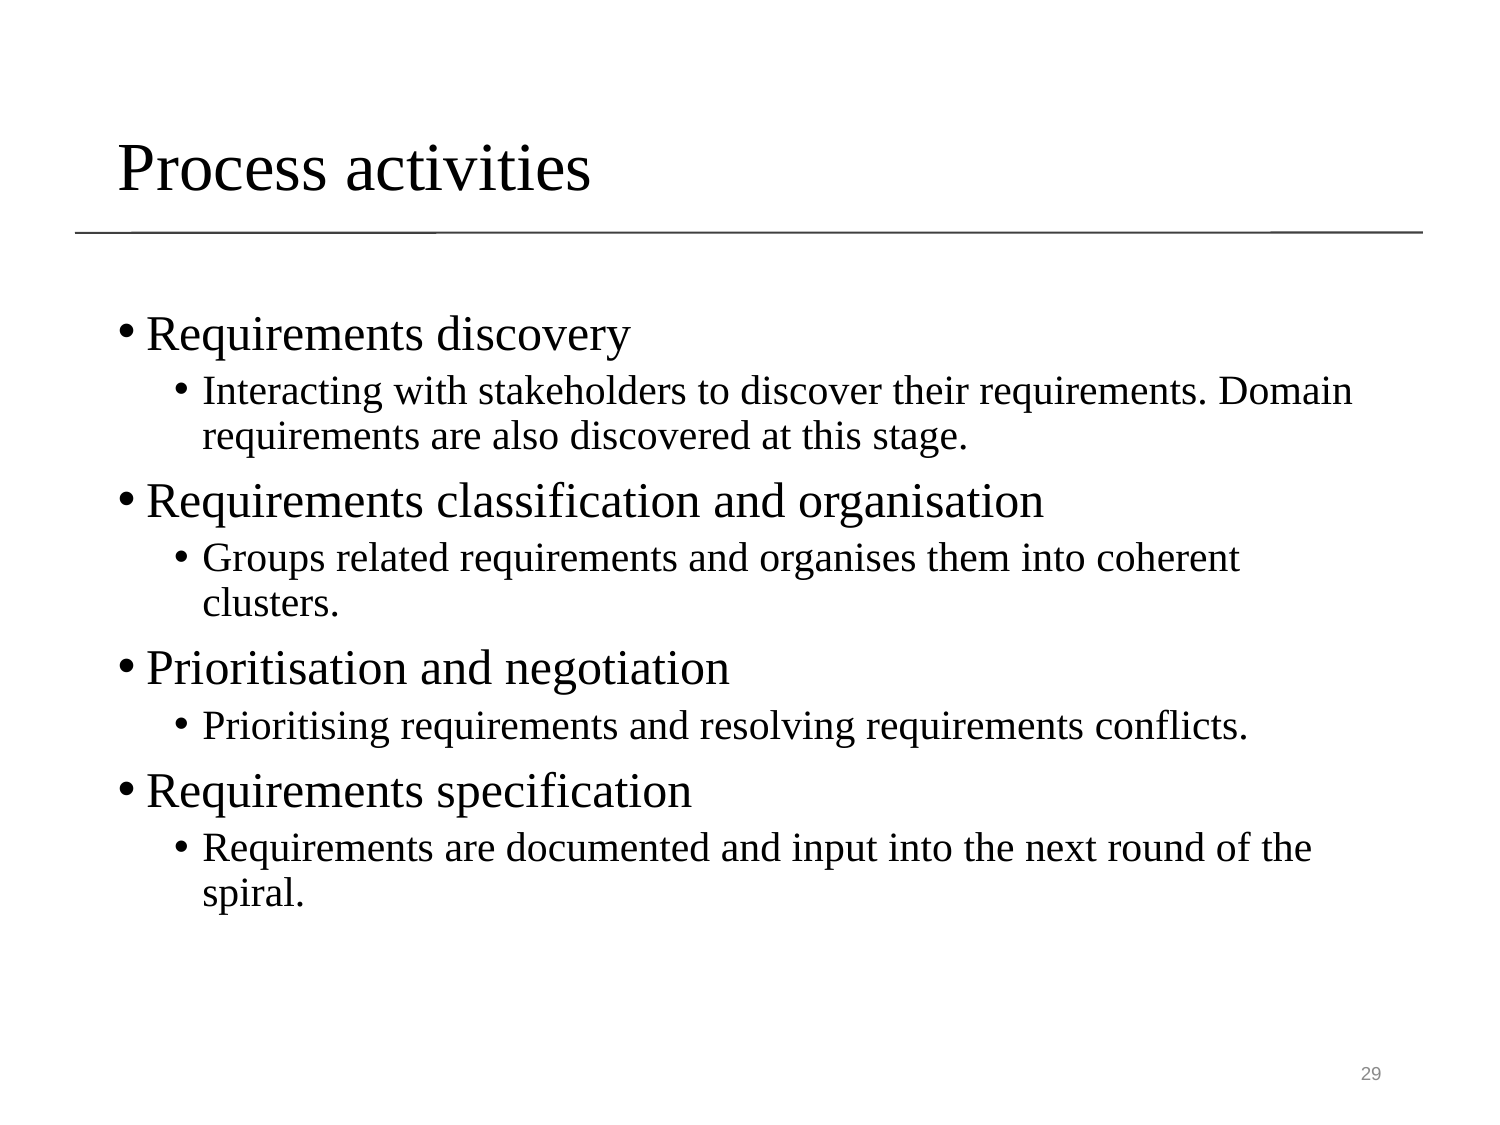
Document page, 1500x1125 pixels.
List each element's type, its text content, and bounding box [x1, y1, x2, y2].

list Requirements discovery Interacting with stakeholders to discover their requirements. Domain requirements are also discovered at this stage. Requirements classification and organisation Groups related requirements and organises them into coherent clusters. Prioritisation and negotiation Prioritising requirements and resolving requirements conflicts. Requirements specification Requirements are documented and input into the next round of the spiral. [103, 299, 1397, 1014]
slide_number 29 [1059, 1042, 1397, 1103]
title Process activities [103, 59, 1397, 278]
